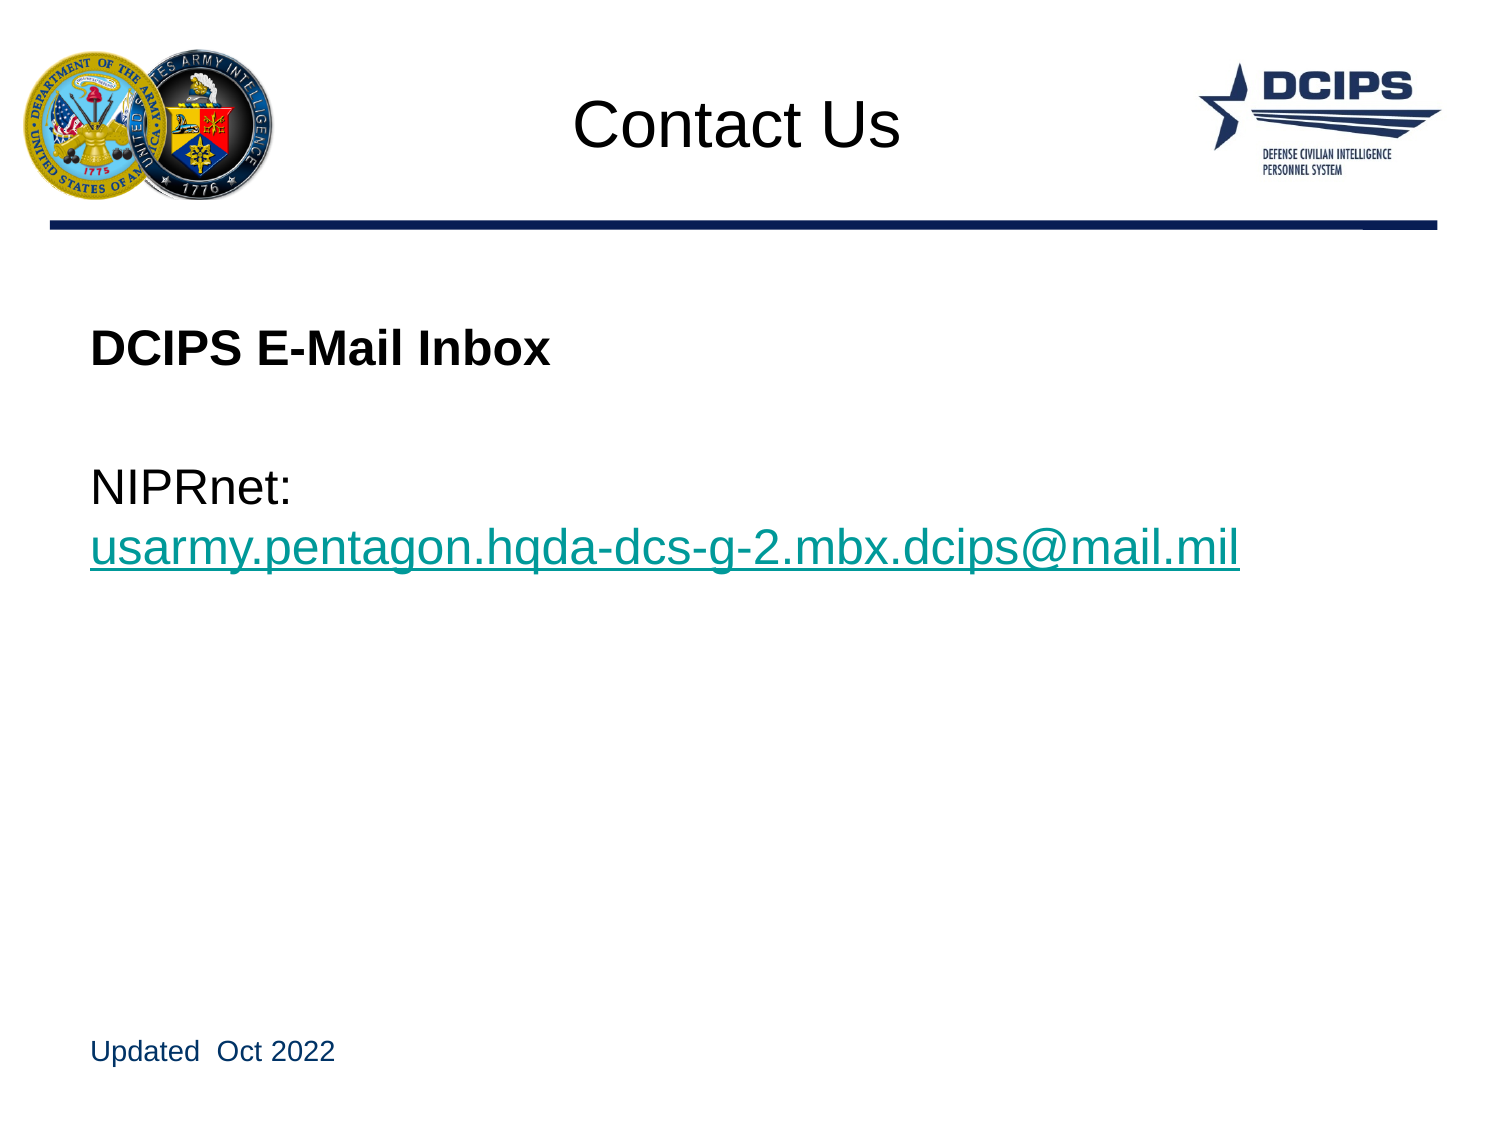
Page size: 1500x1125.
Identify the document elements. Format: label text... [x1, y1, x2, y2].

title Contact Us [287, 29, 1188, 213]
picture [1188, 49, 1475, 191]
list DCIPS E-Mail Inbox NIPRnet: usarmy.pentagon.hqda-dcs-g-2.mbx.dcips@mail.mil [74, 237, 1426, 1013]
picture [23, 49, 275, 200]
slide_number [74, 1024, 426, 1103]
